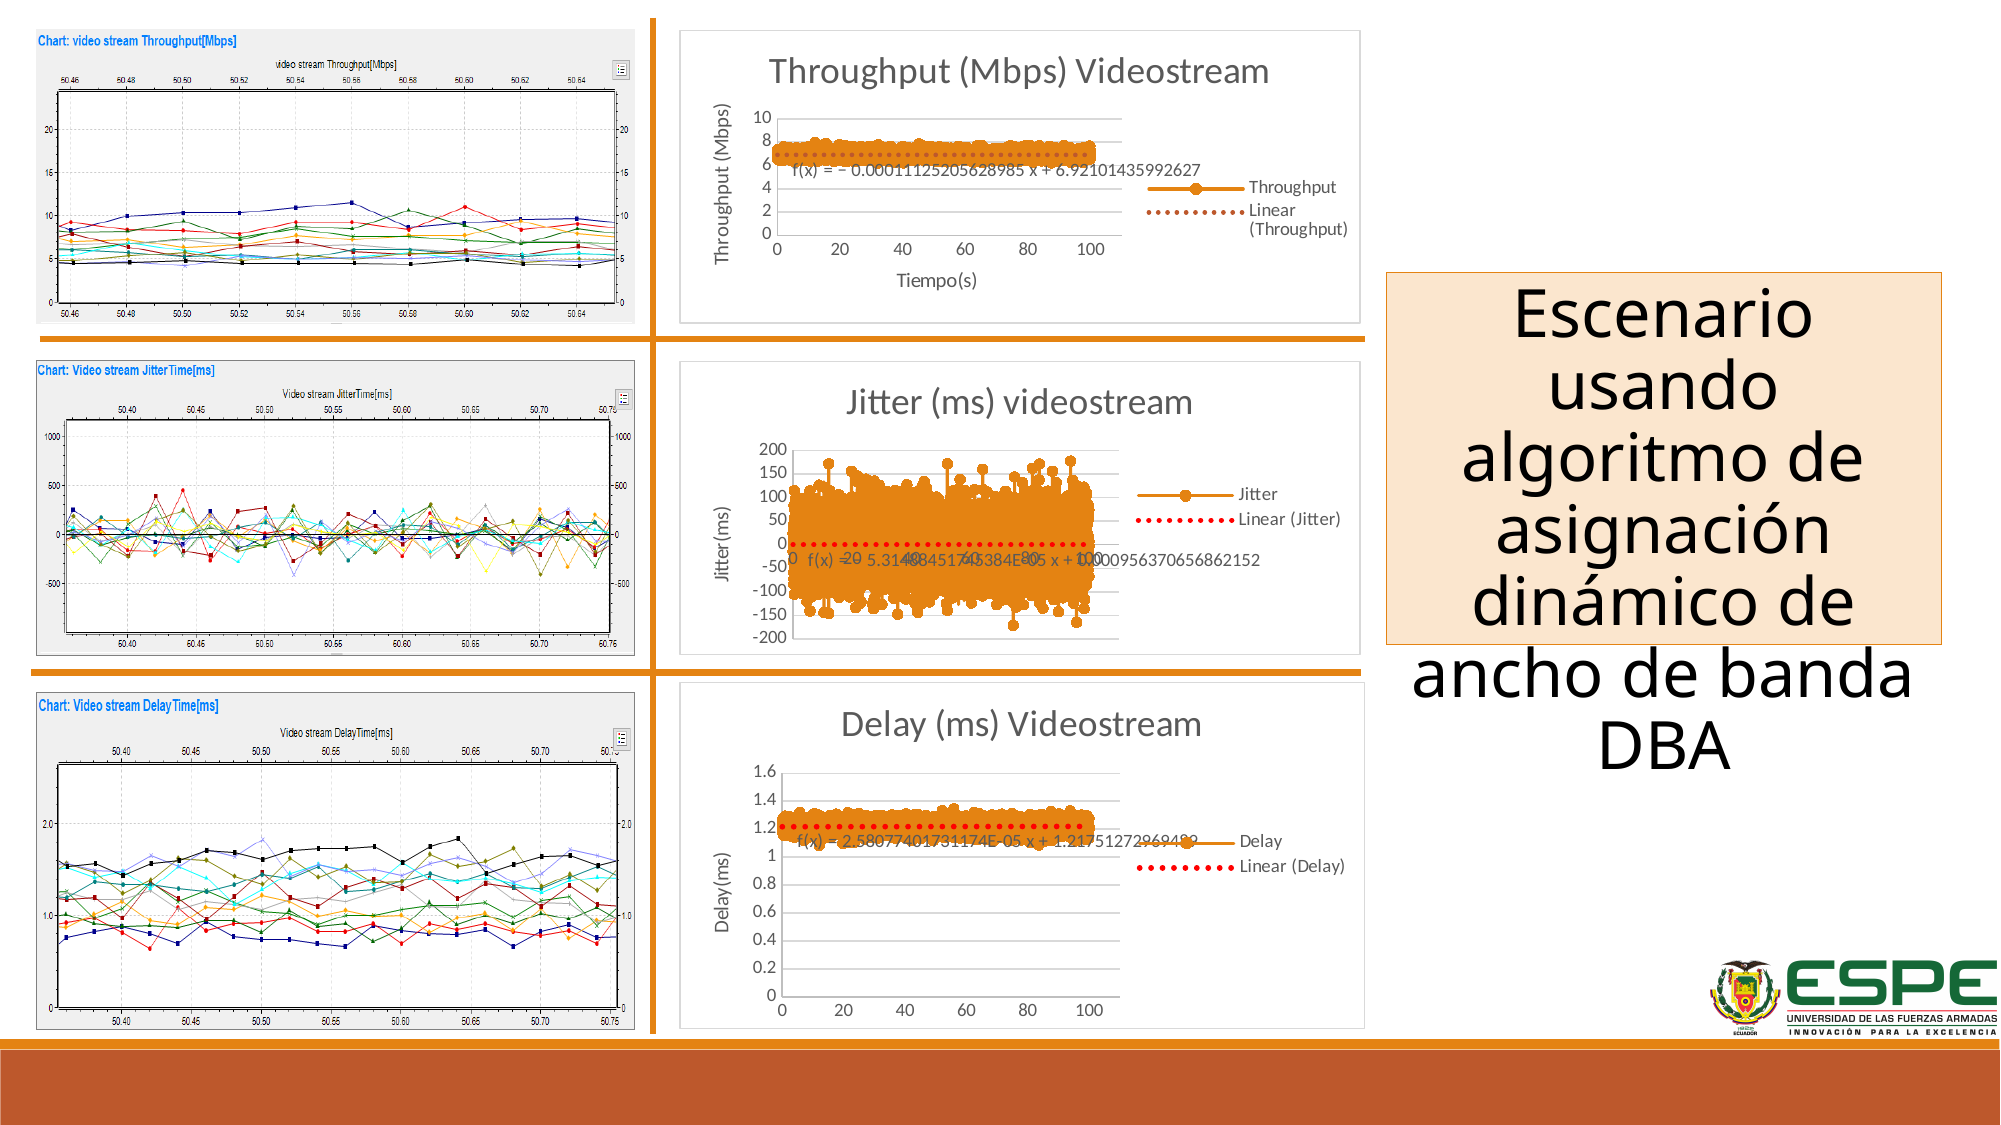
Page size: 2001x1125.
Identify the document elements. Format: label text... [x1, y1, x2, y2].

picture [35, 360, 636, 656]
picture [35, 691, 636, 1030]
chart [678, 681, 1366, 1030]
chart [678, 28, 1362, 325]
chart [678, 360, 1362, 656]
picture [35, 28, 636, 325]
text_box Escenario usando algoritmo de asignación dinámico de ancho de banda DBA [1386, 272, 1942, 645]
picture [1709, 959, 2000, 1039]
